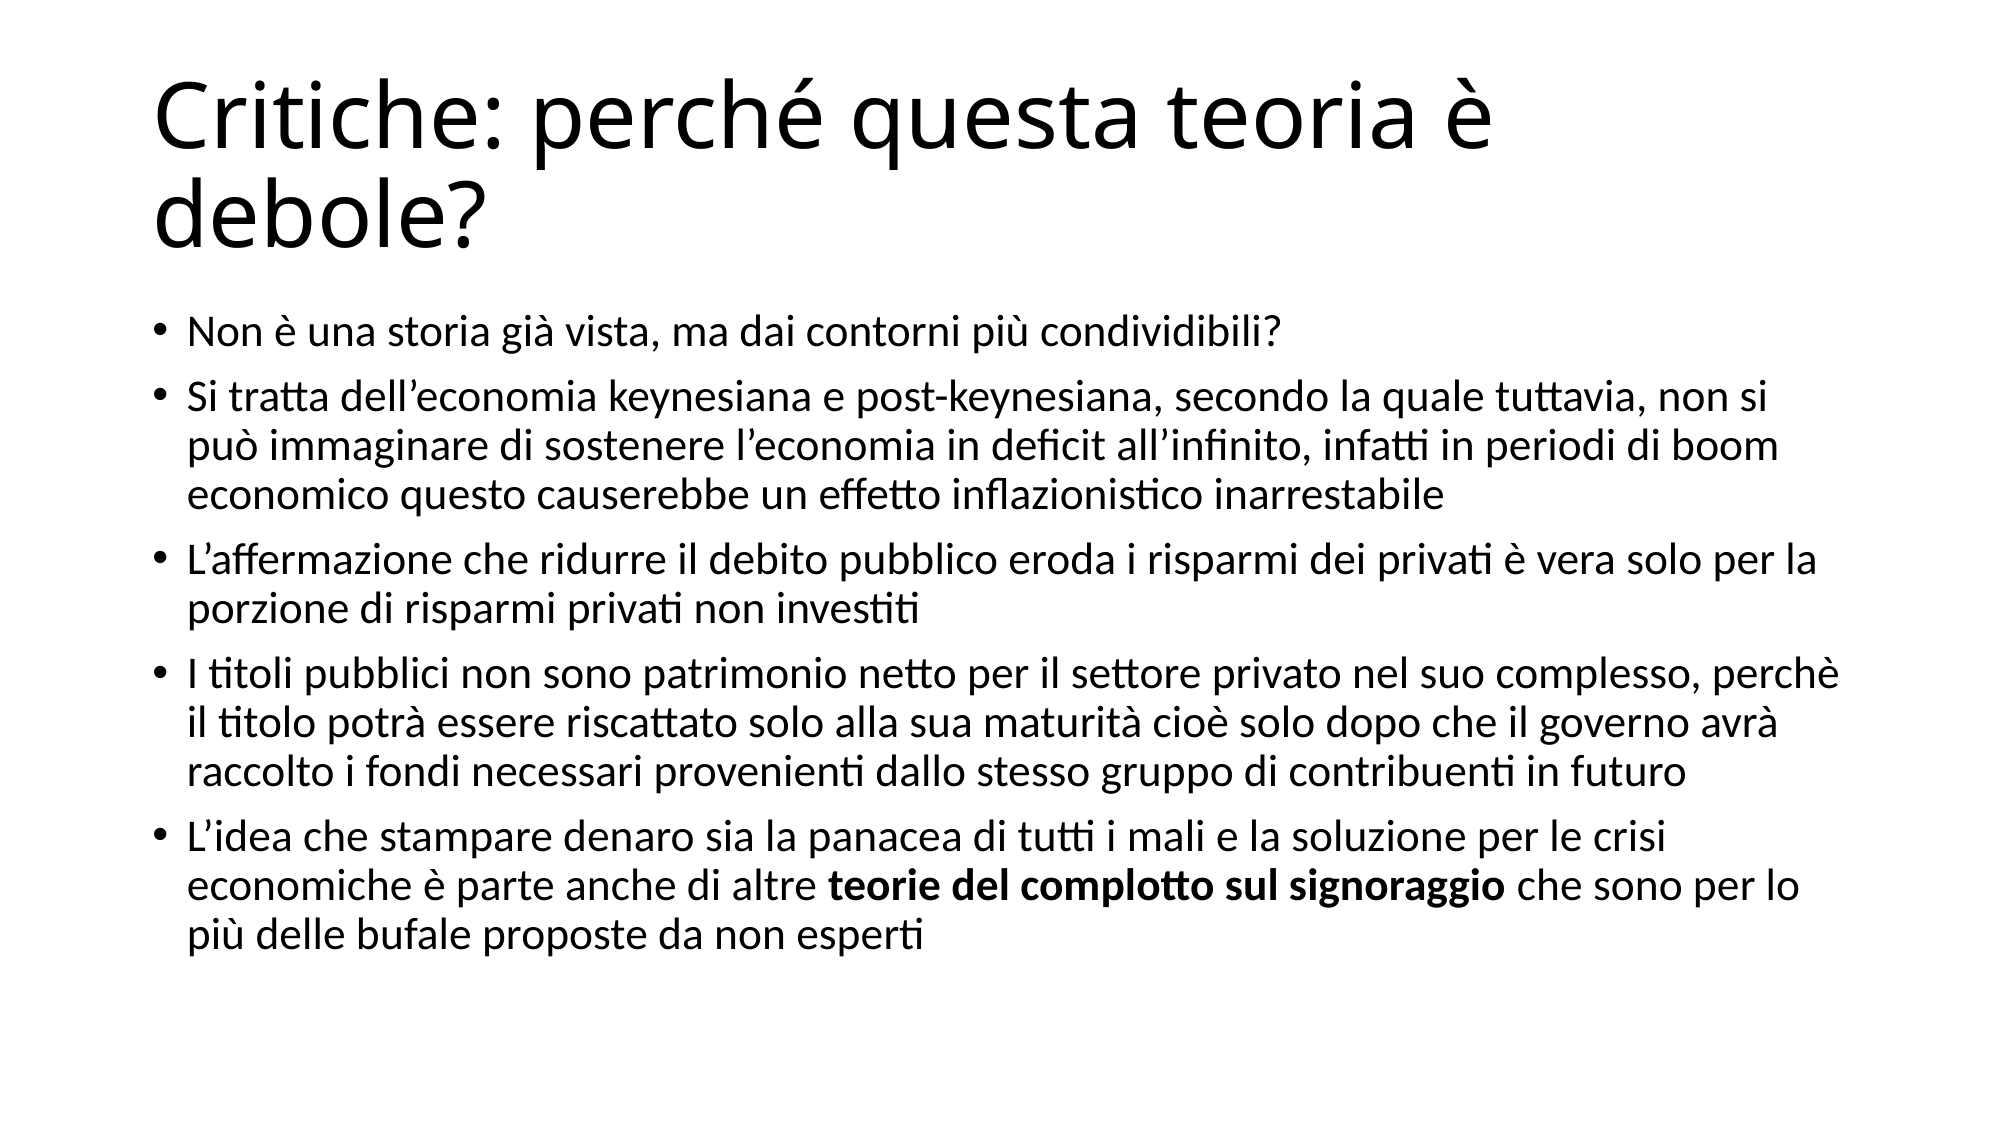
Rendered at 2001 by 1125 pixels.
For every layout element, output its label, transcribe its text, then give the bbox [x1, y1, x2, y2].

list Non è una storia già vista, ma dai contorni più condividibili? Si tratta dell’economia keynesiana e post-keynesiana, secondo la quale tuttavia, non si può immaginare di sostenere l’economia in deficit all’infinito, infatti in periodi di boom economico questo causerebbe un effetto inflazionistico inarrestabile L’affermazione che ridurre il debito pubblico eroda i risparmi dei privati è vera solo per la porzione di risparmi privati non investiti I titoli pubblici non sono patrimonio netto per il settore privato nel suo complesso, perchè il titolo potrà essere riscattato solo alla sua maturità cioè solo dopo che il governo avrà raccolto i fondi necessari provenienti dallo stesso gruppo di contribuenti in futuro L’idea che stampare denaro sia la panacea di tutti i mali e la soluzione per le crisi economiche è parte anche di altre teorie del complotto sul signoraggio che sono per lo più delle bufale proposte da non esperti [137, 299, 1863, 1014]
title Critiche: perché questa teoria è debole? [137, 59, 1863, 278]
